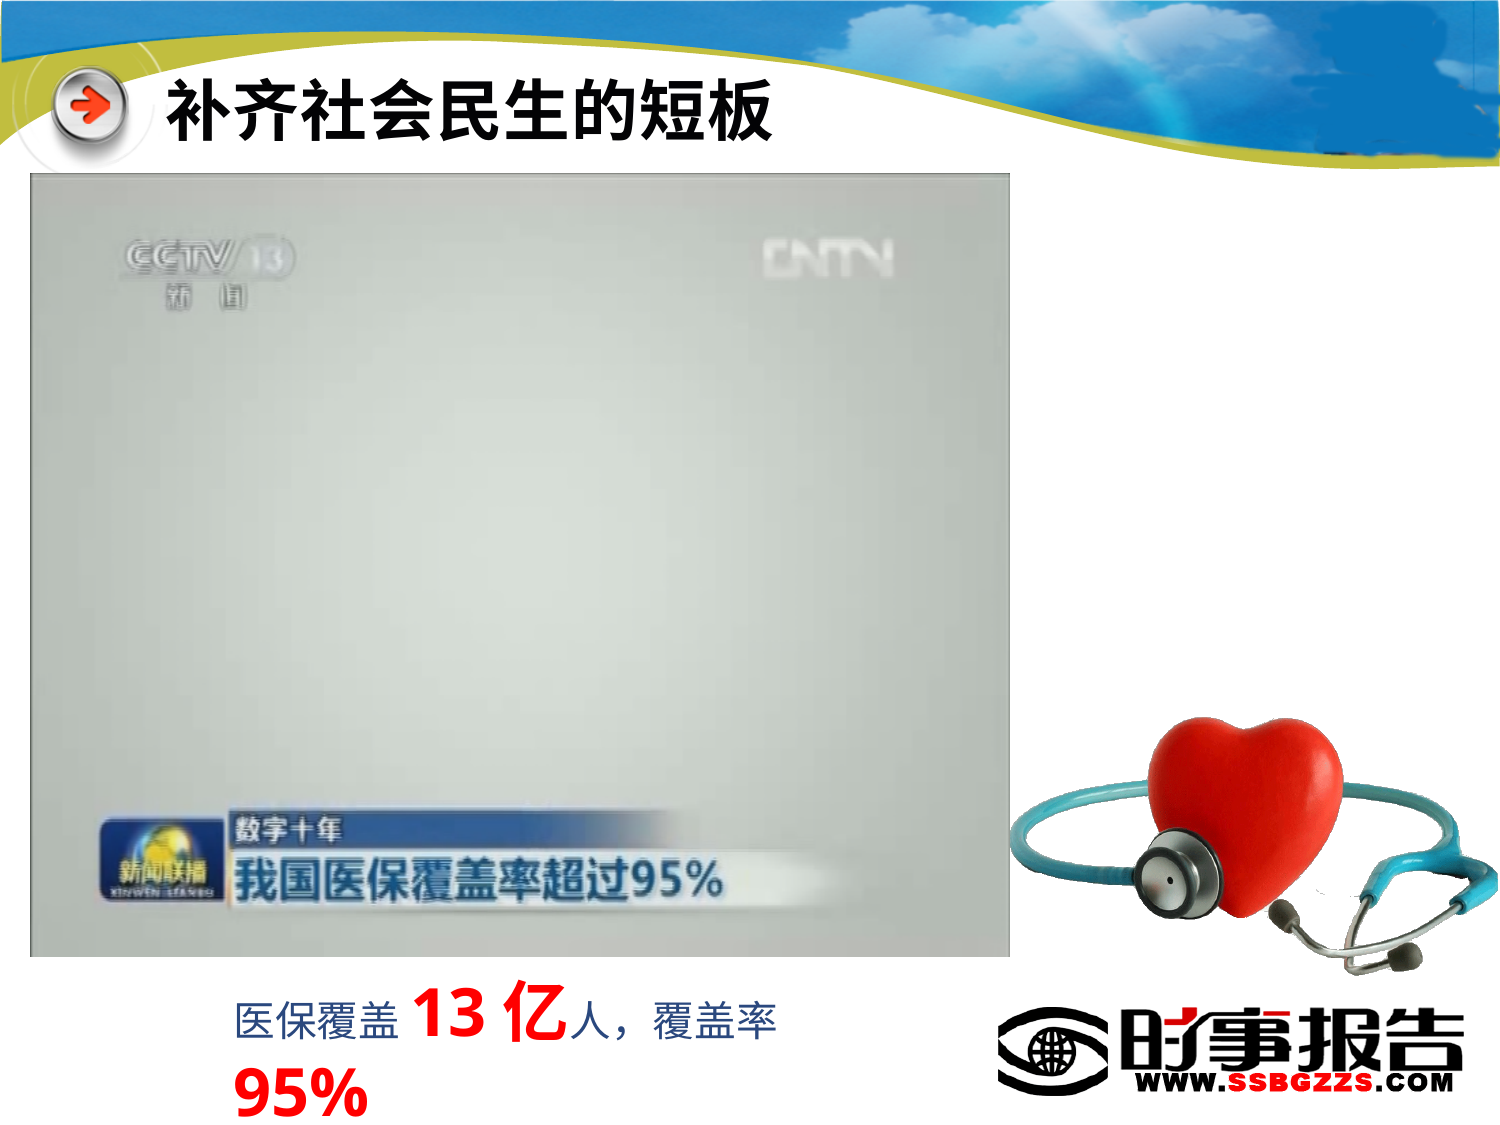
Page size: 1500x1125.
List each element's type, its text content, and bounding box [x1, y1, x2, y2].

picture [0, 0, 1500, 188]
text_box 医保覆盖13亿人，覆盖率95% [218, 965, 892, 1125]
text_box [29, 172, 1011, 958]
title 补齐社会民生的短板 [149, 62, 888, 156]
picture [996, 668, 1500, 1096]
